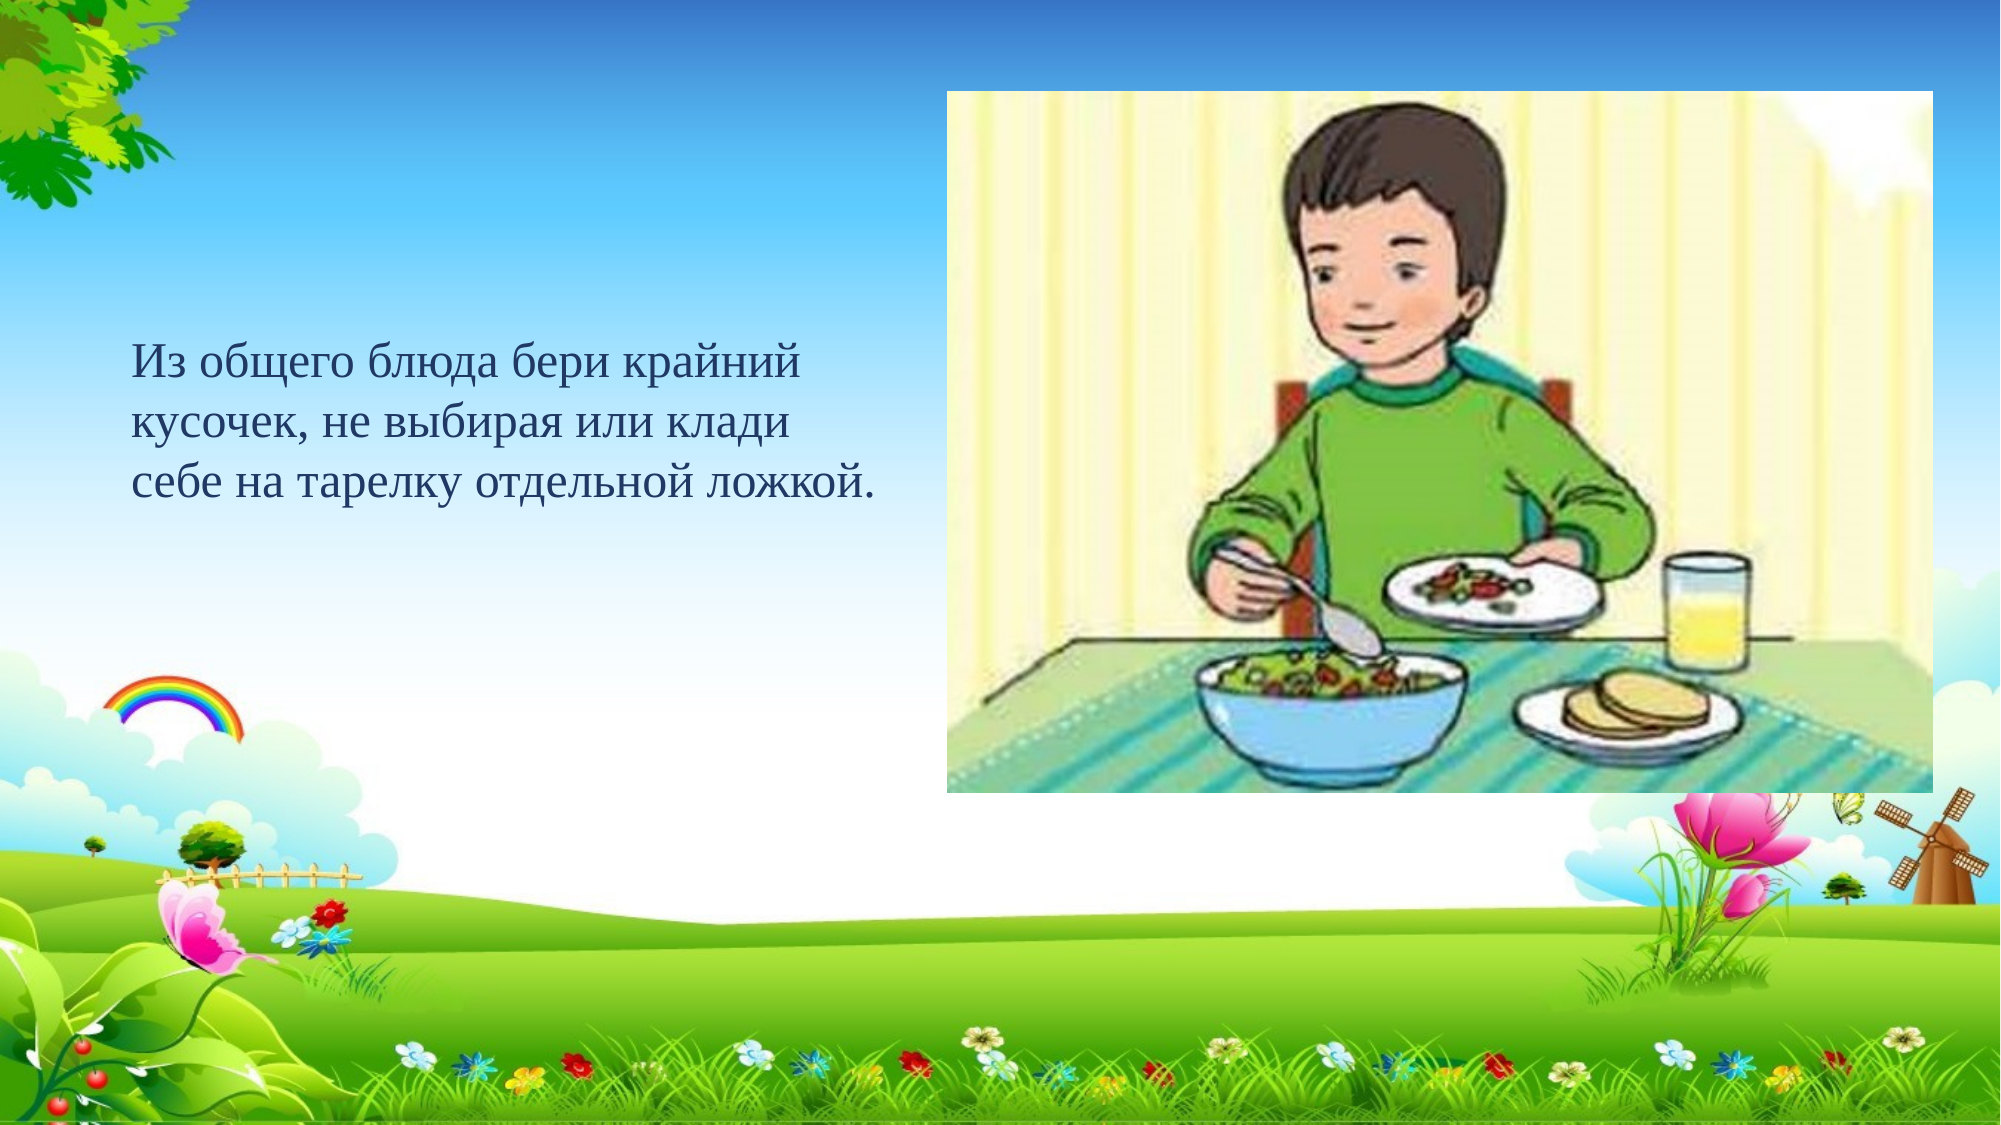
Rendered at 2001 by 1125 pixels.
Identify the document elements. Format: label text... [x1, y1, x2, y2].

text_box Из общего блюда бери крайний кусочек, не выбирая или клади себе на тарелку отдельной ложкой. [115, 281, 908, 558]
picture [0, 0, 2001, 1125]
